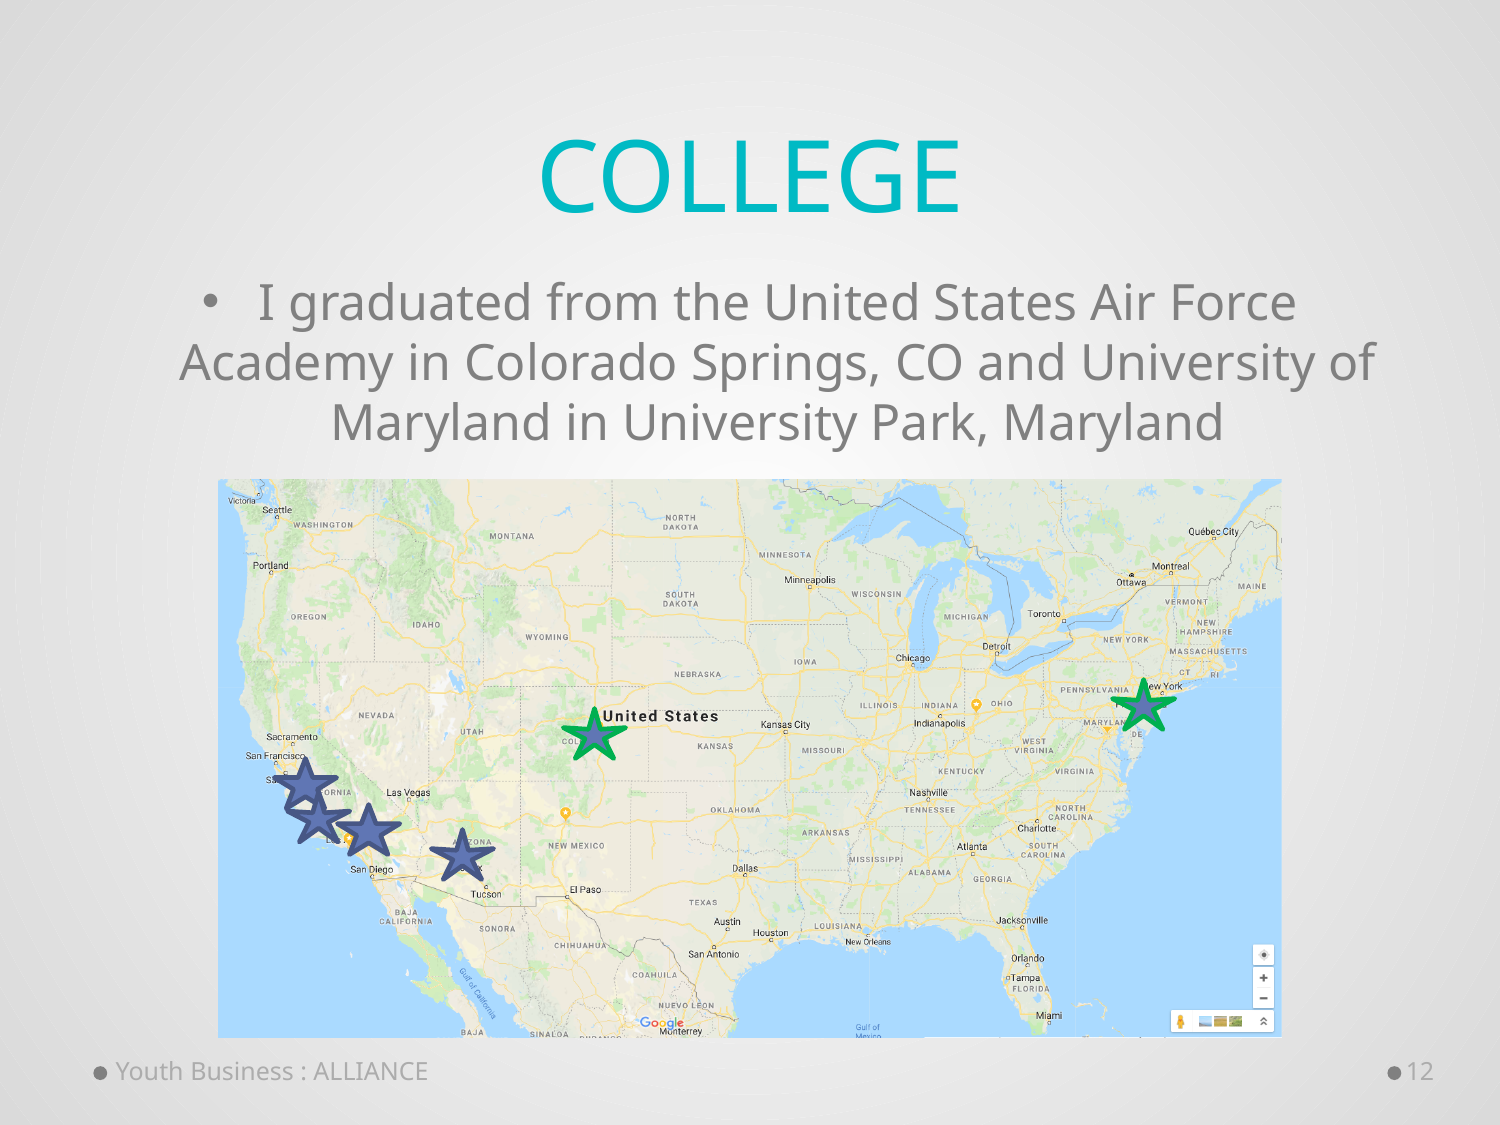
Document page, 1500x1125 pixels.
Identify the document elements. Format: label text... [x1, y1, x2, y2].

footer Youth Business : ALLIANCE [108, 1042, 576, 1103]
list I graduated from the United States Air Force Academy in Colorado Springs, CO and University of Maryland in University Park, Maryland [75, 262, 1425, 1005]
title College [75, 22, 1425, 240]
slide_number 12 [1401, 1042, 1494, 1103]
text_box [218, 479, 1282, 1038]
